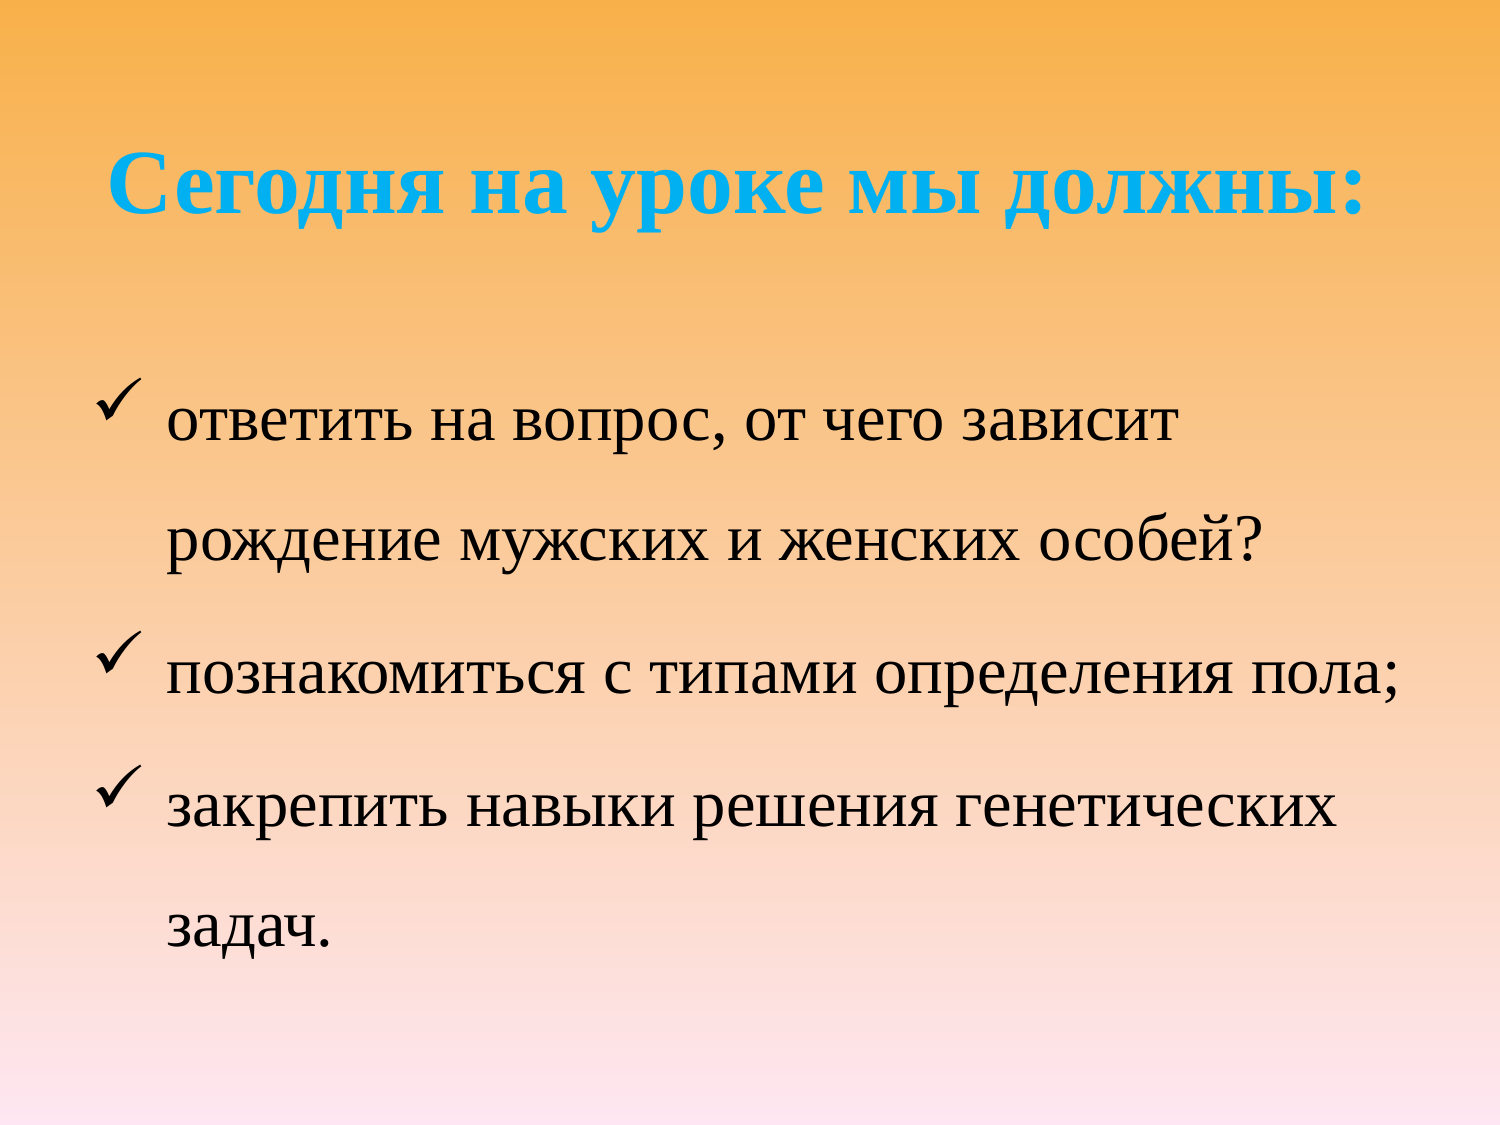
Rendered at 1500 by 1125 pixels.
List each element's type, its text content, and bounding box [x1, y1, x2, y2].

subtitle ответить на вопрос, от чего зависит рождение мужских и женских особей? познакомиться с типами определения пола; закрепить навыки решения генетических задач. [76, 326, 1459, 1048]
title Сегодня на уроке мы должны: [41, 125, 1459, 339]
